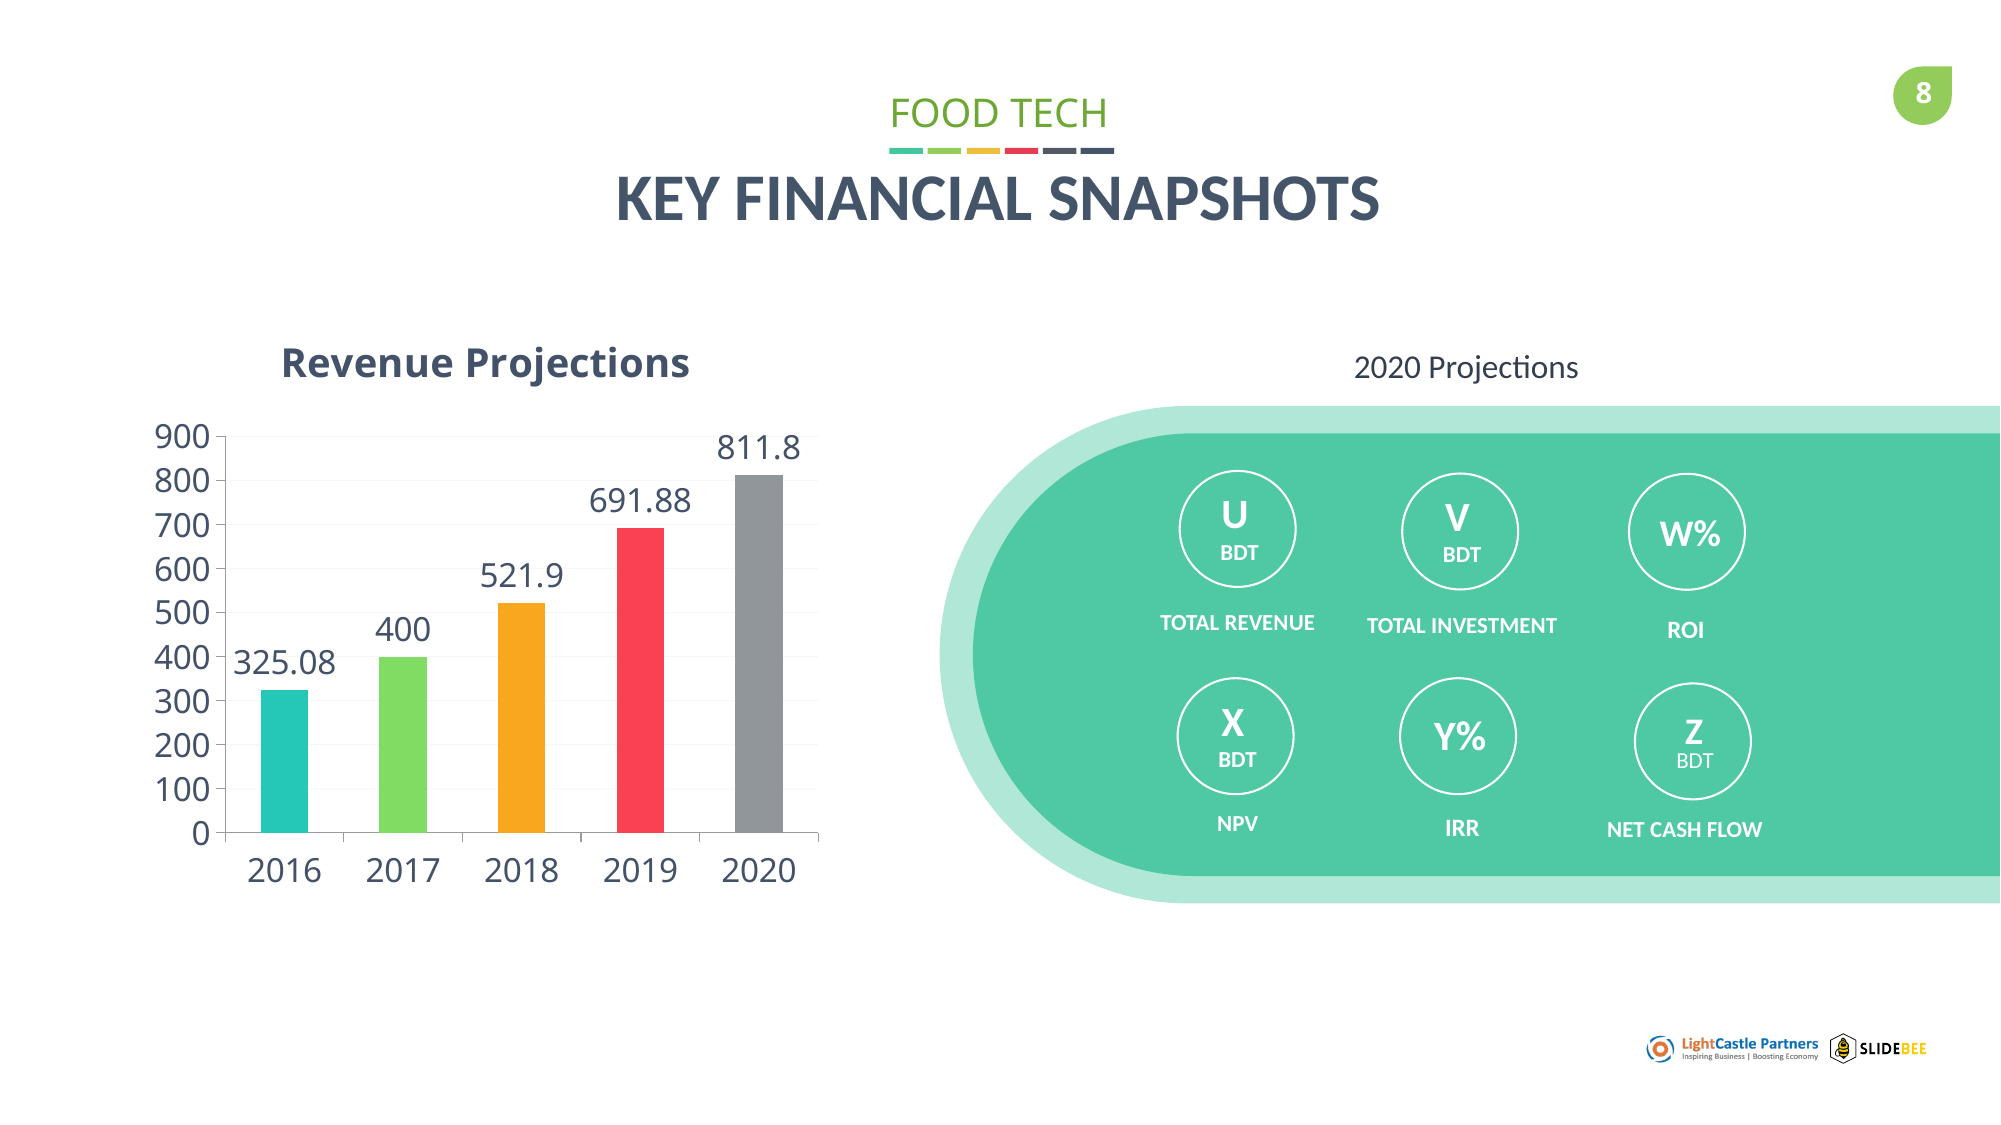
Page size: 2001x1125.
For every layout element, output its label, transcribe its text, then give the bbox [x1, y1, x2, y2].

chart [140, 302, 833, 904]
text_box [1645, 1033, 1925, 1064]
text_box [1153, 678, 1323, 844]
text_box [1590, 473, 1782, 652]
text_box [939, 405, 2000, 904]
text_box 2020 Projections [1339, 329, 1595, 393]
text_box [1334, 473, 1590, 646]
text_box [1589, 683, 1781, 851]
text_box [140, 80, 1858, 243]
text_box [1128, 470, 1347, 644]
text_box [1395, 678, 1529, 850]
